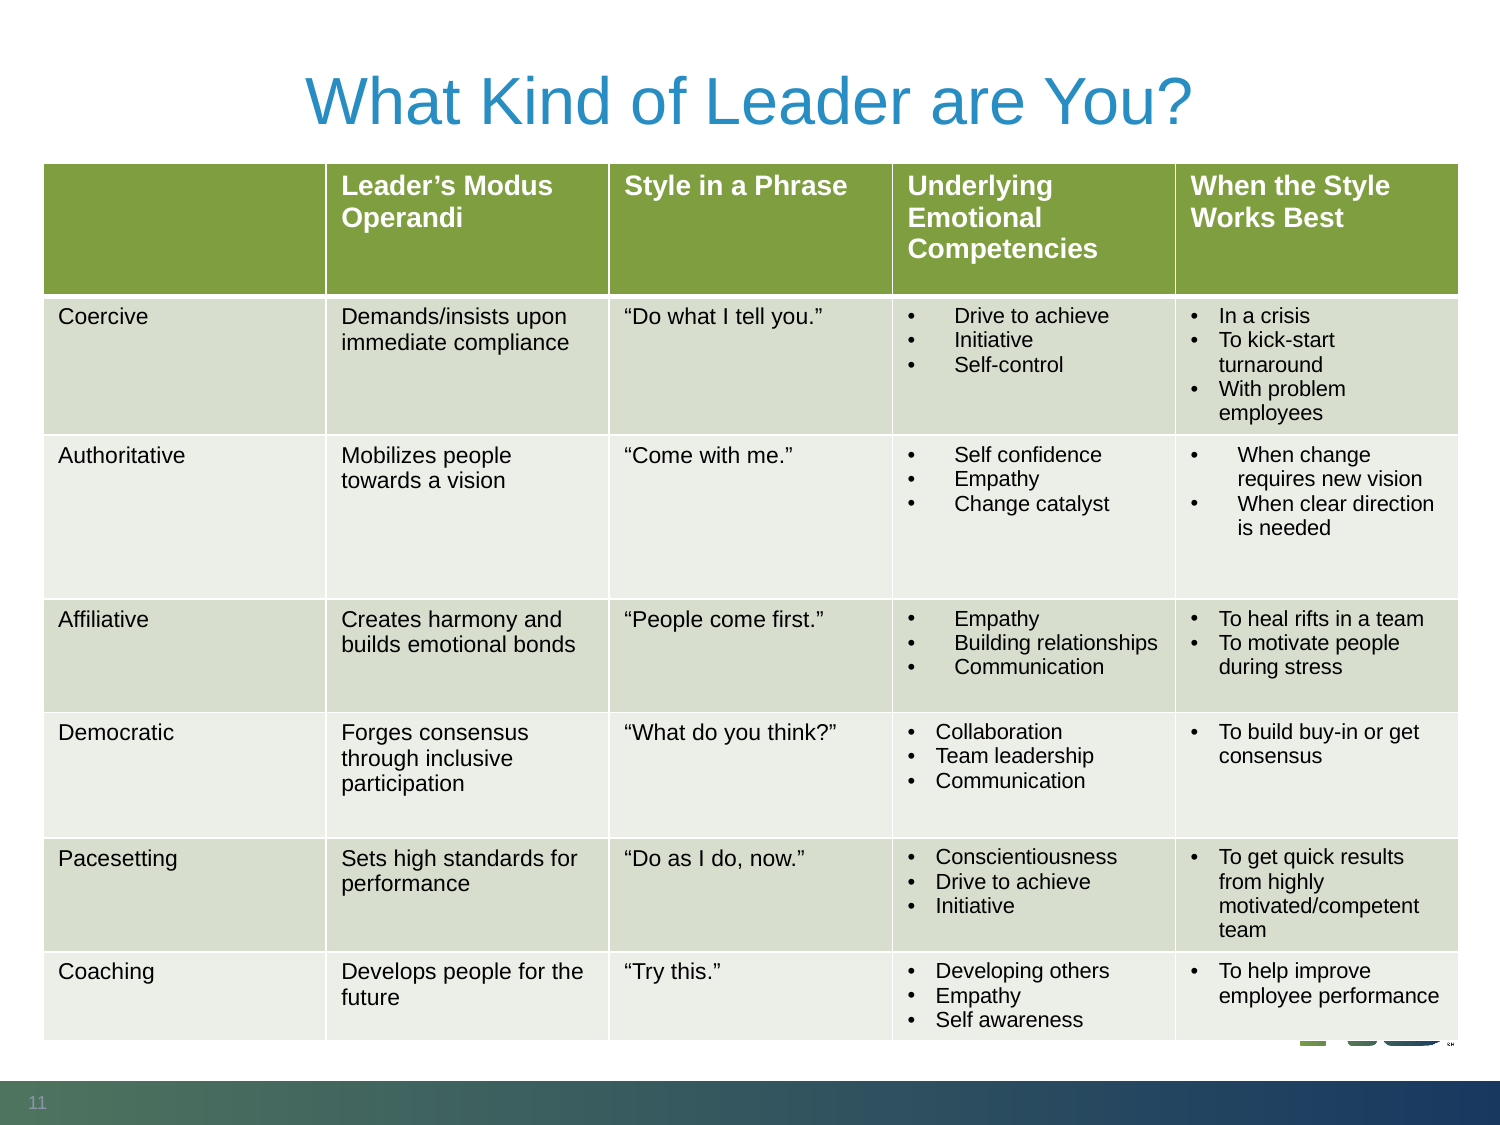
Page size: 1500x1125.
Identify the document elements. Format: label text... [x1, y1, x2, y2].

table_cell When change requires new vision When clear direction is needed [1176, 436, 1458, 598]
table_cell Affiliative [44, 600, 325, 712]
table_cell Develops people for the future [327, 953, 608, 1040]
table_cell Authoritative [44, 436, 325, 598]
table_cell Sets high standards for performance [327, 839, 608, 951]
table_cell Mobilizes people towards a vision [327, 436, 608, 598]
table_cell Pacesetting [44, 839, 325, 951]
table_cell Democratic [44, 713, 325, 837]
table_cell Forges consensus through inclusive participation [327, 713, 608, 837]
table_cell “People come first.” [610, 600, 892, 712]
table_cell Empathy Building relationships Communication [893, 600, 1175, 712]
title What Kind of Leader are You? [103, 16, 1397, 162]
table_cell Developing others Empathy Self awareness [893, 953, 1175, 1040]
table_cell To help improve employee performance [1176, 953, 1458, 1040]
table_cell “Do as I do, now.” [610, 839, 892, 951]
table_header Style in a Phrase [610, 164, 892, 294]
table_cell To build buy-in or get consensus [1176, 713, 1458, 837]
table_cell Conscientiousness Drive to achieve Initiative [893, 839, 1175, 951]
table_cell “Come with me.” [610, 436, 892, 598]
table_header Underlying Emotional Competencies [893, 164, 1175, 294]
picture [1300, 1041, 1454, 1046]
table_cell In a crisis To kick-start turnaround With problem employees [1176, 299, 1458, 434]
table_cell “Try this.” [610, 953, 892, 1040]
table_cell To heal rifts in a team To motivate people during stress [1176, 600, 1458, 712]
table_cell Coercive [44, 299, 325, 434]
table_cell Creates harmony and builds emotional bonds [327, 600, 608, 712]
table_cell Self confidence Empathy Change catalyst [893, 436, 1175, 598]
table_header Leader’s Modus Operandi [327, 164, 608, 294]
table_cell “What do you think?” [610, 713, 892, 837]
table_cell Collaboration Team leadership Communication [893, 713, 1175, 837]
table_header When the Style Works Best [1176, 164, 1458, 294]
slide_number 11 [12, 1091, 351, 1114]
table_cell “Do what I tell you.” [610, 299, 892, 434]
table_cell Drive to achieve Initiative Self-control [893, 299, 1175, 434]
table_header [44, 164, 325, 294]
table_cell Demands/insists upon immediate compliance [327, 299, 608, 434]
table_cell To get quick results from highly motivated/competent team [1176, 839, 1458, 951]
table_cell Coaching [44, 953, 325, 1040]
